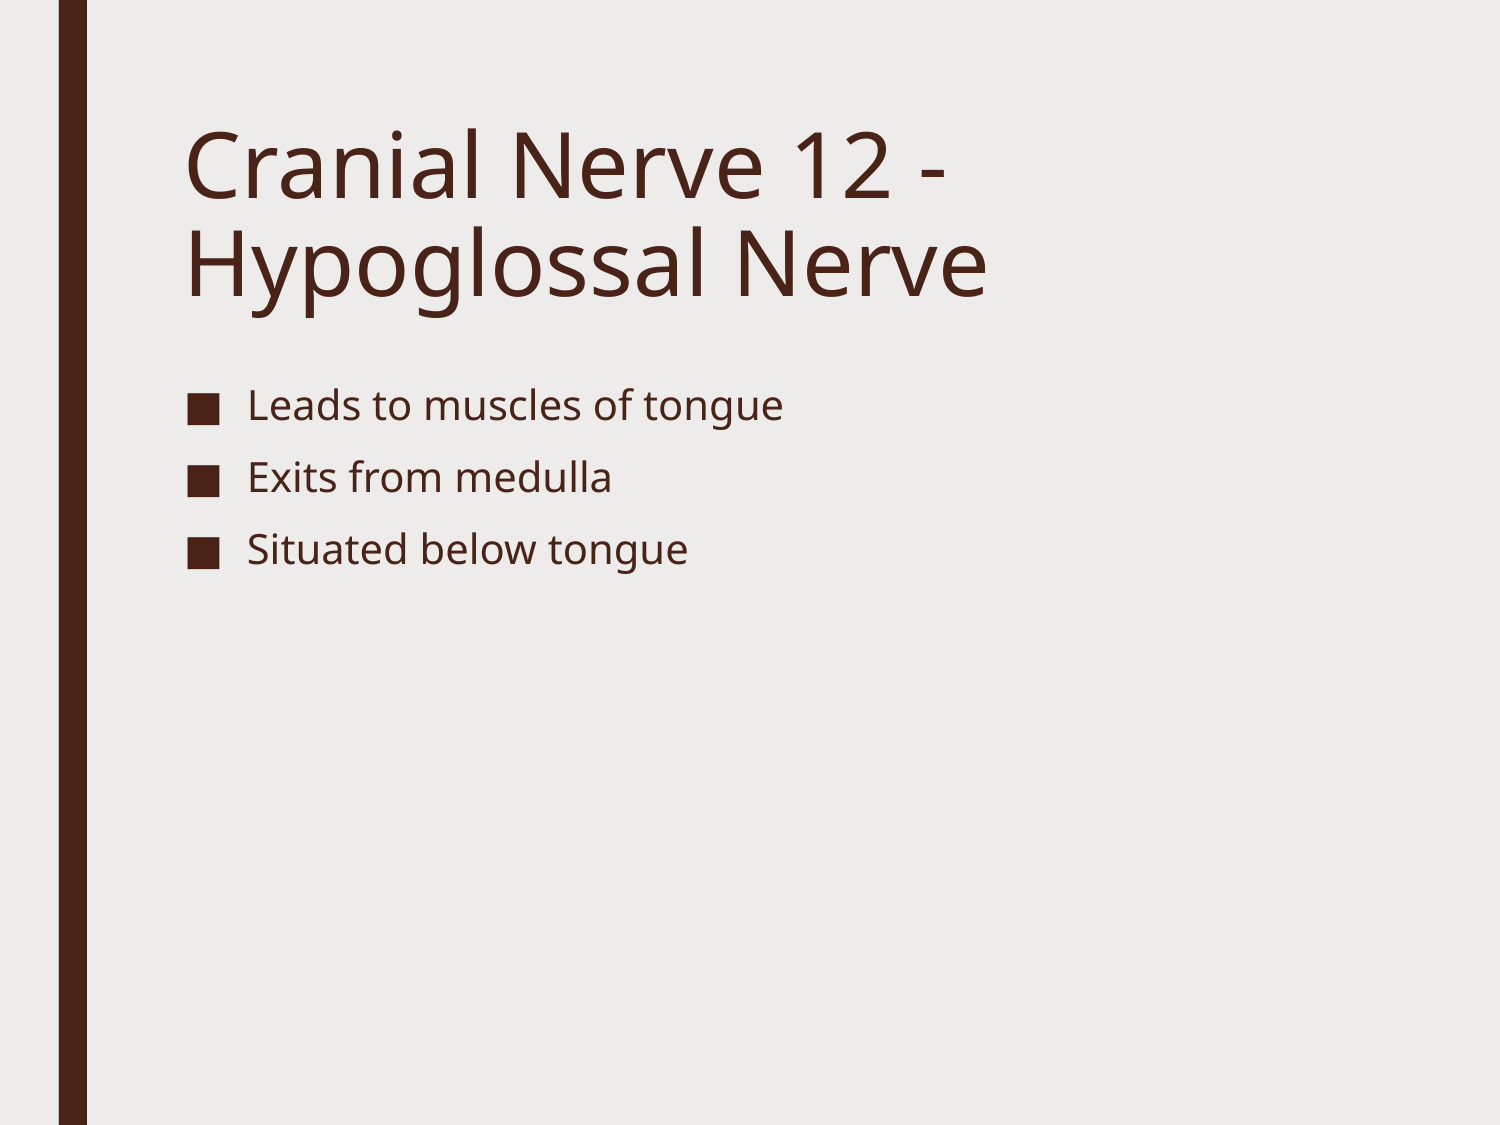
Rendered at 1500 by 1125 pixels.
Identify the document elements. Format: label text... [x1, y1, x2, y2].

title Cranial Nerve 12 - Hypoglossal Nerve [168, 112, 1351, 357]
list Leads to muscles of tongue Exits from medulla Situated below tongue [168, 375, 1351, 963]
